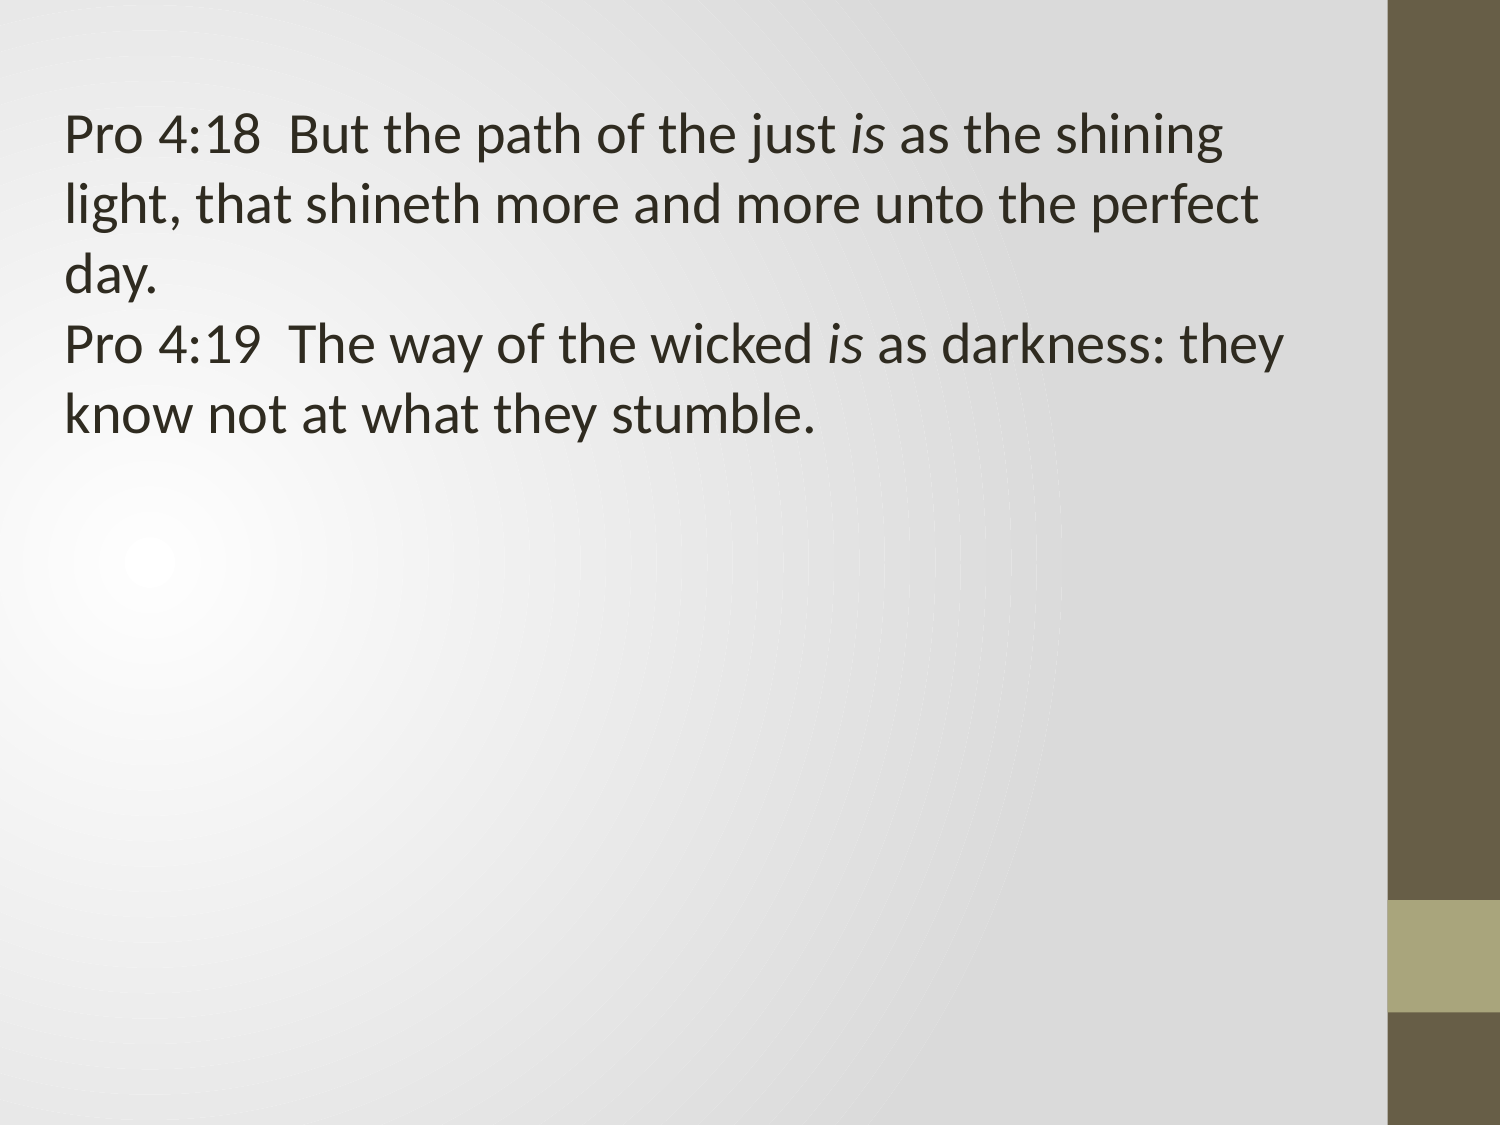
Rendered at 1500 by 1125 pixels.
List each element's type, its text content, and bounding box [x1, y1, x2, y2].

text_box Pro 4:18 But the path of the just is as the shining light, that shineth more and more unto the perfect day. Pro 4:19 The way of the wicked is as darkness: they know not at what they stumble. [49, 87, 1313, 453]
